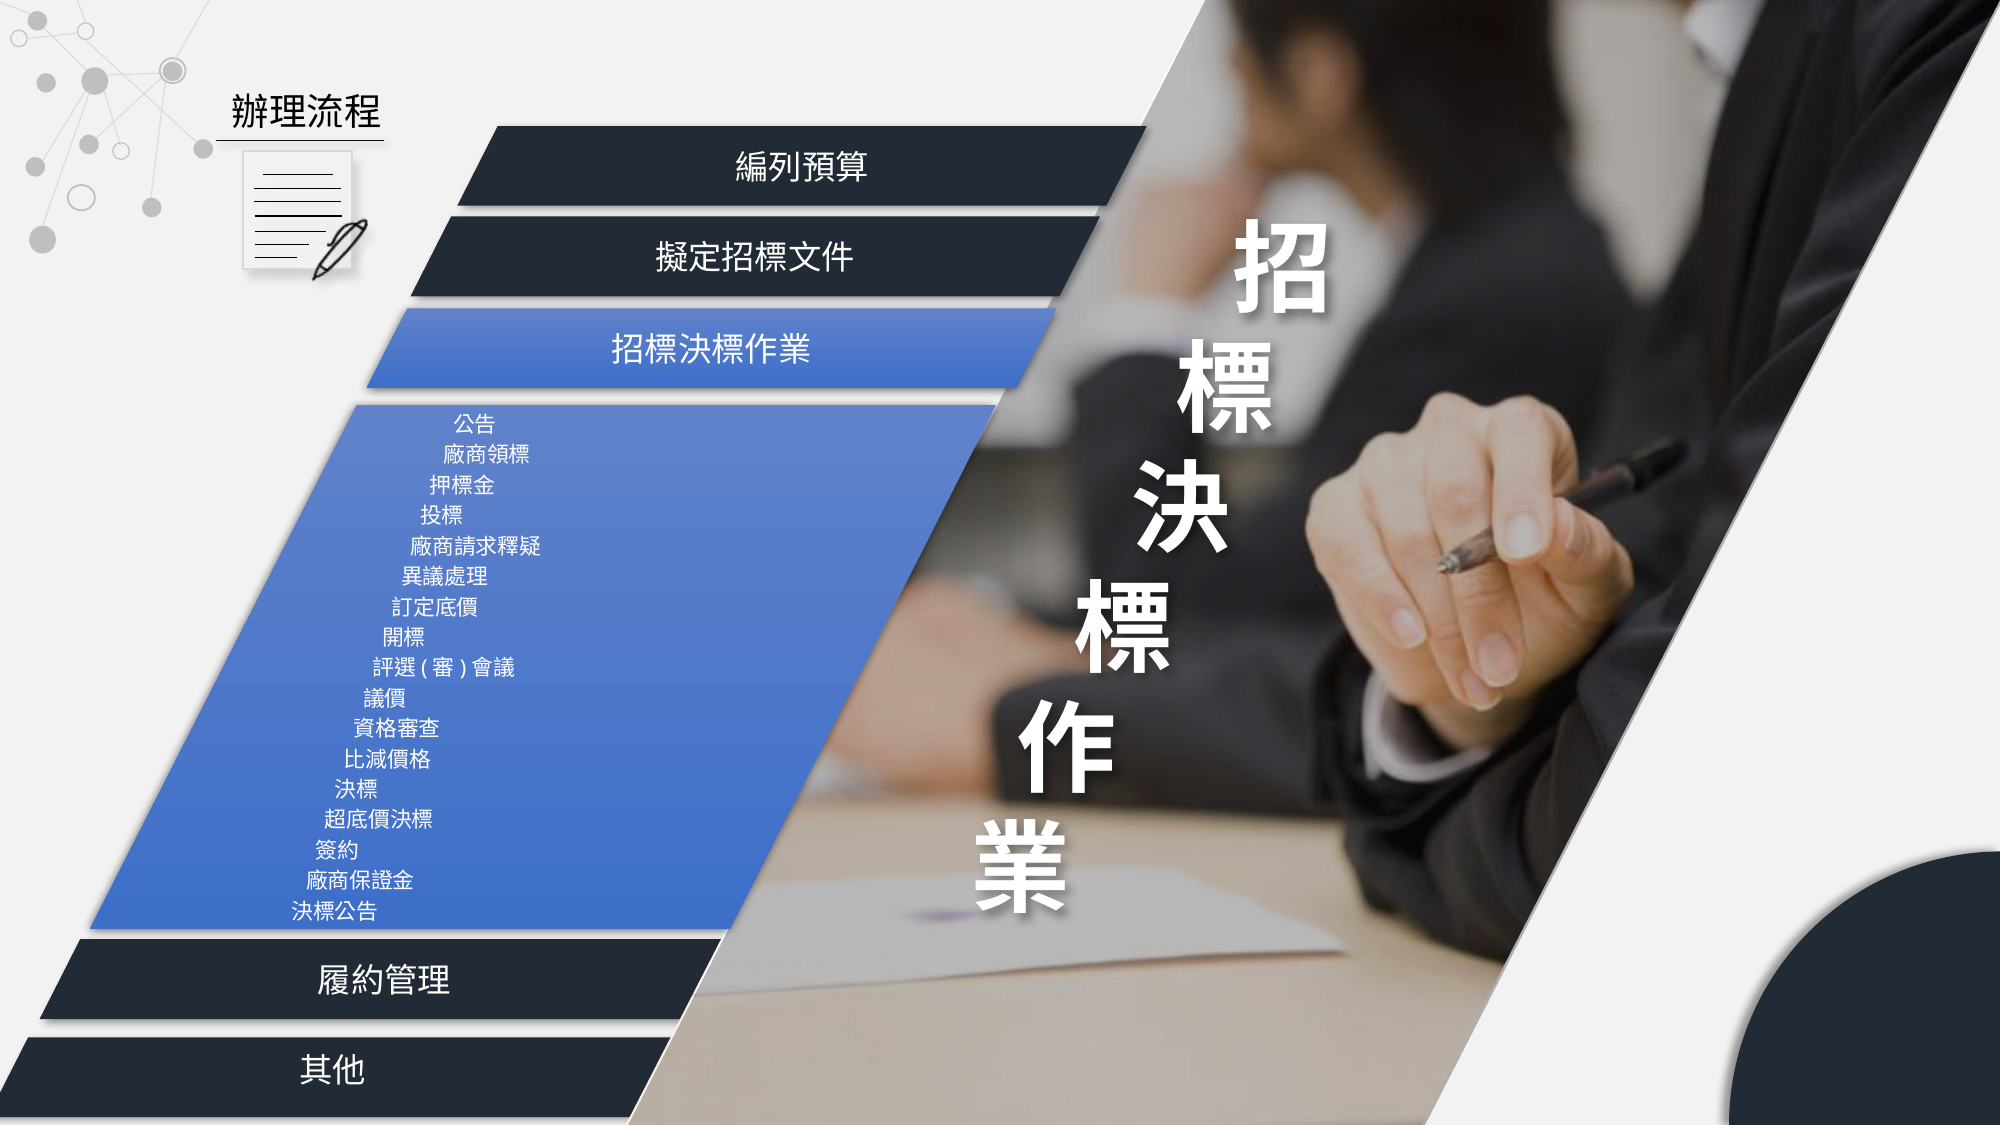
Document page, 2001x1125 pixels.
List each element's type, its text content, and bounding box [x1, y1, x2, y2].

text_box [0, 0, 215, 254]
text_box 擬定招標文件 [408, 215, 625, 298]
text_box 履約管理 [37, 945, 625, 1021]
text_box 其他 [0, 1036, 625, 1119]
text_box 編列預算 [455, 124, 625, 207]
text_box 辦理流程 [217, 80, 397, 141]
text_box 招 標 決 標 作 業 [0, 197, 460, 932]
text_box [242, 150, 373, 279]
text_box 招標決標作業 [366, 308, 625, 388]
picture [625, 0, 2000, 1125]
text_box 公告 廠商領標 押標金 投標 廠商請求釋疑 異議處理 訂定底價 開標 評選(審)會議 議價 資格審查 比減價格 決標 超底價決標 簽約 廠商保證金 決標公告 [90, 404, 625, 930]
